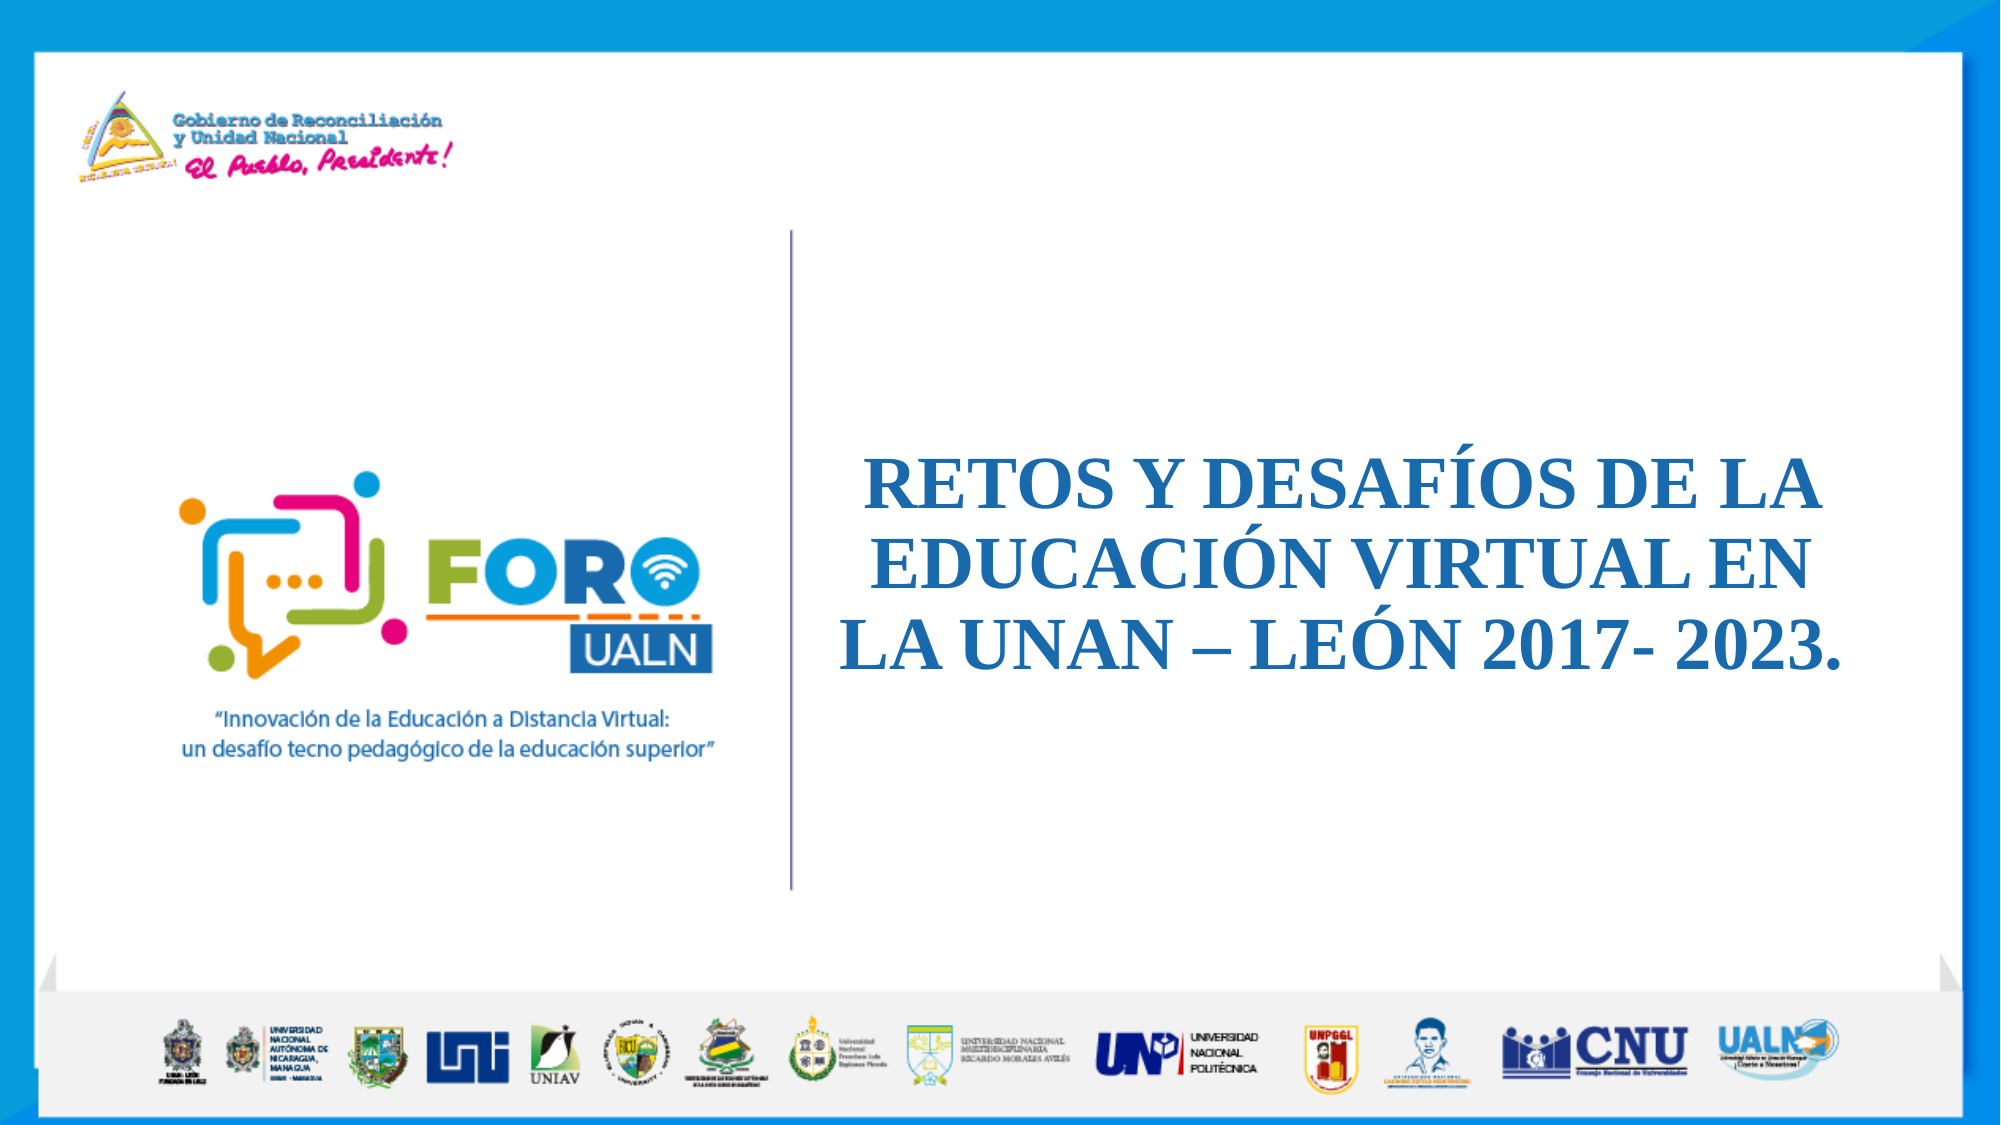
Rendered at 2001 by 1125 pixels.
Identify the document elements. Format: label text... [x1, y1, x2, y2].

subtitle RETOS Y DESAFÍOS DE LA EDUCACIÓN VIRTUAL EN LA UNAN – LEÓN 2017- 2023. [810, 435, 1874, 767]
picture [0, 0, 2001, 1125]
